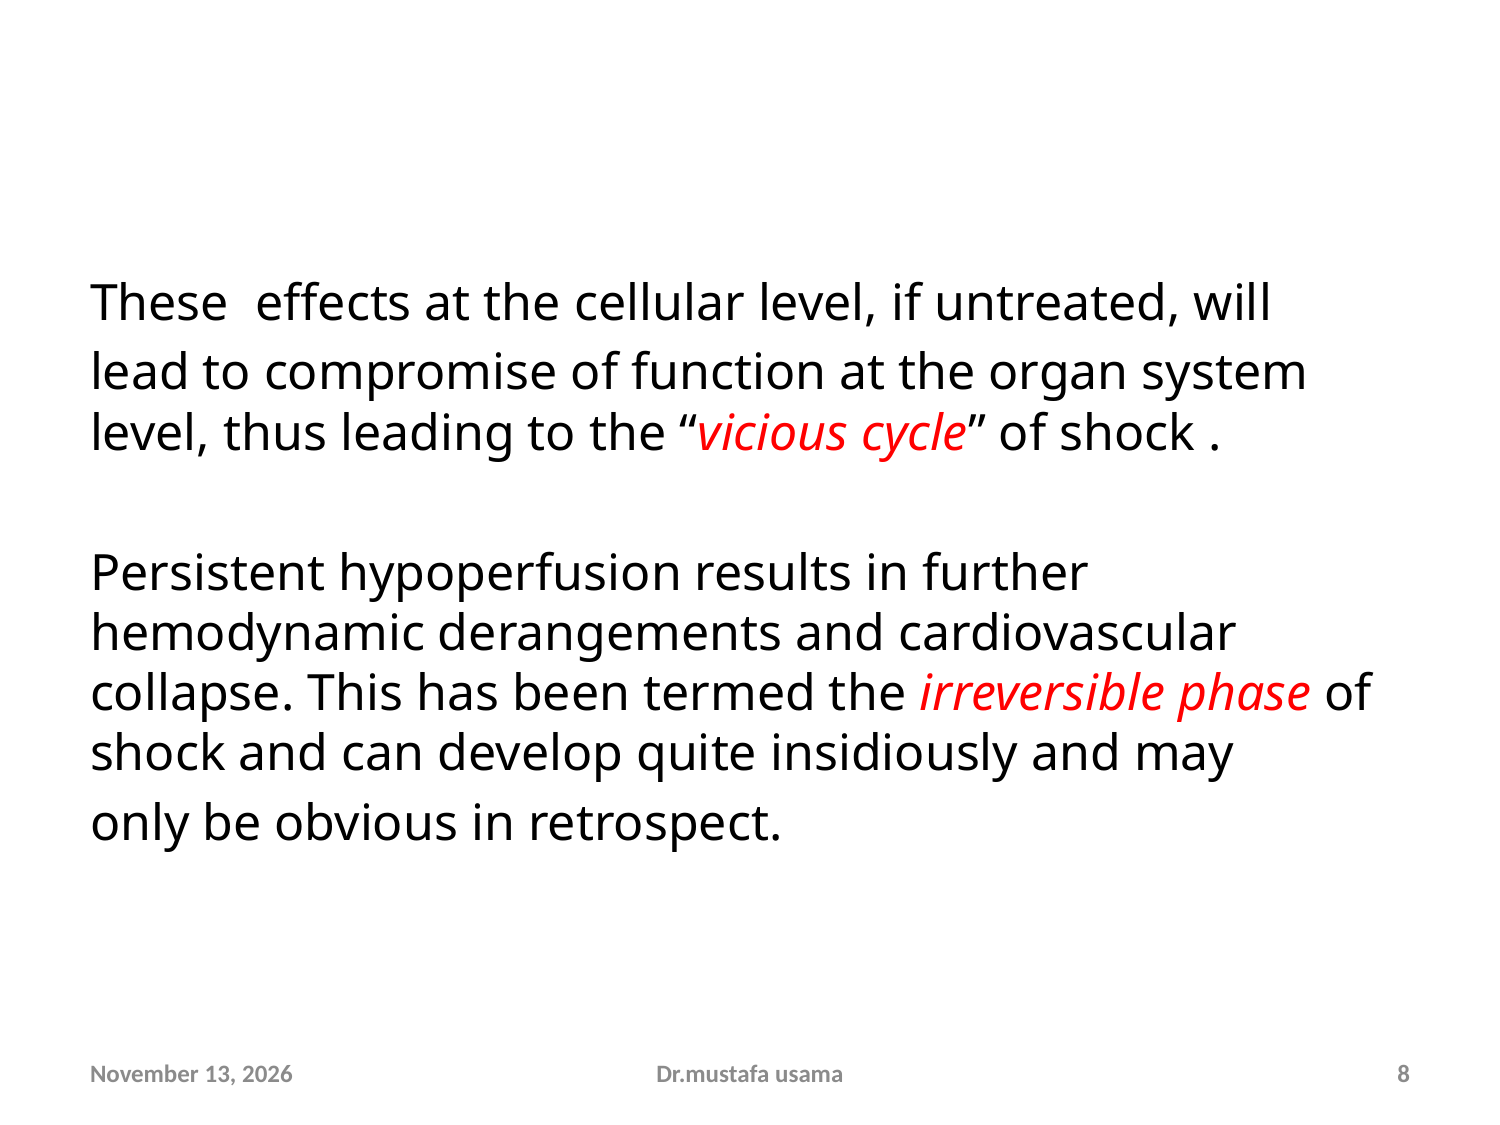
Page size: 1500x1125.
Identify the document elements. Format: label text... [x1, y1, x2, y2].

footer Dr.mustafa usama [512, 1042, 988, 1103]
list These effects at the cellular level, if untreated, will lead to compromise of function at the organ system level, thus leading to the “vicious cycle” of shock . Persistent hypoperfusion results in further hemodynamic derangements and cardiovascular collapse. This has been termed the irreversible phase of shock and can develop quite insidiously and may only be obvious in retrospect. [75, 262, 1425, 1005]
slide_number 8 [1074, 1042, 1425, 1103]
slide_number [75, 1042, 425, 1103]
